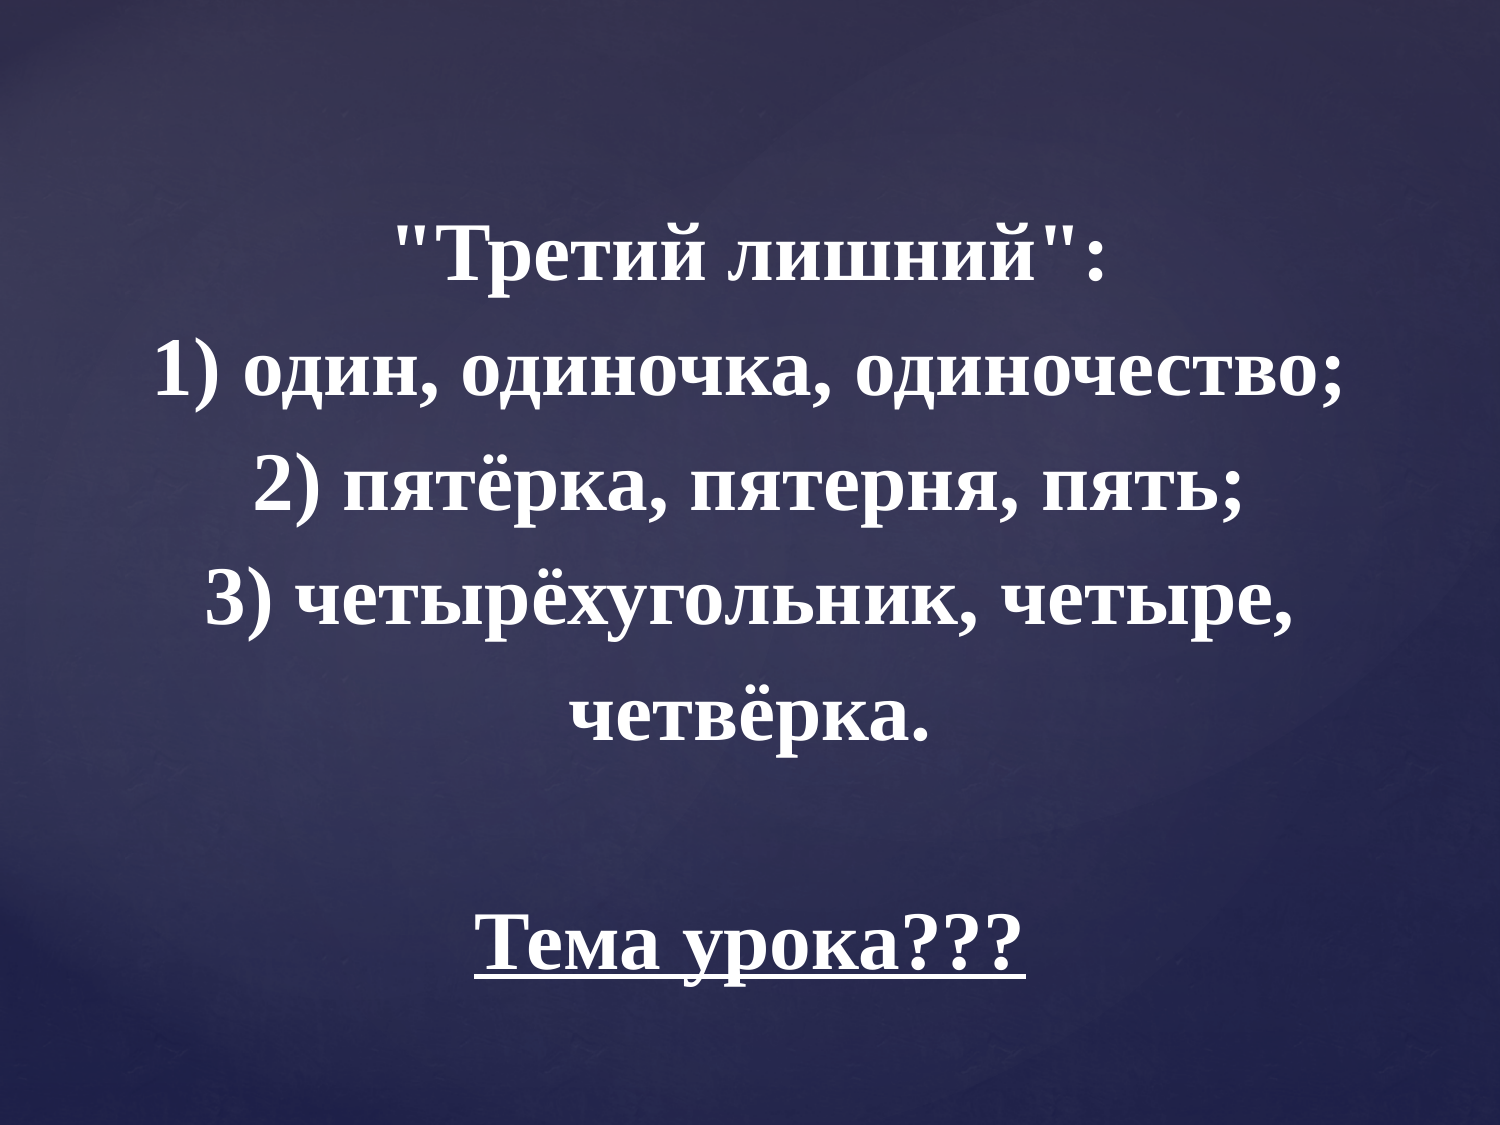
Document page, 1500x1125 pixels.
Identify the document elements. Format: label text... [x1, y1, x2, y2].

title "Третий лишний": 1) один, одиночка, одиночество; 2) пятёрка, пятерня, пять; 3) четырёхугольник, четыре, четвёрка. Тема урока??? [29, 42, 1471, 1094]
